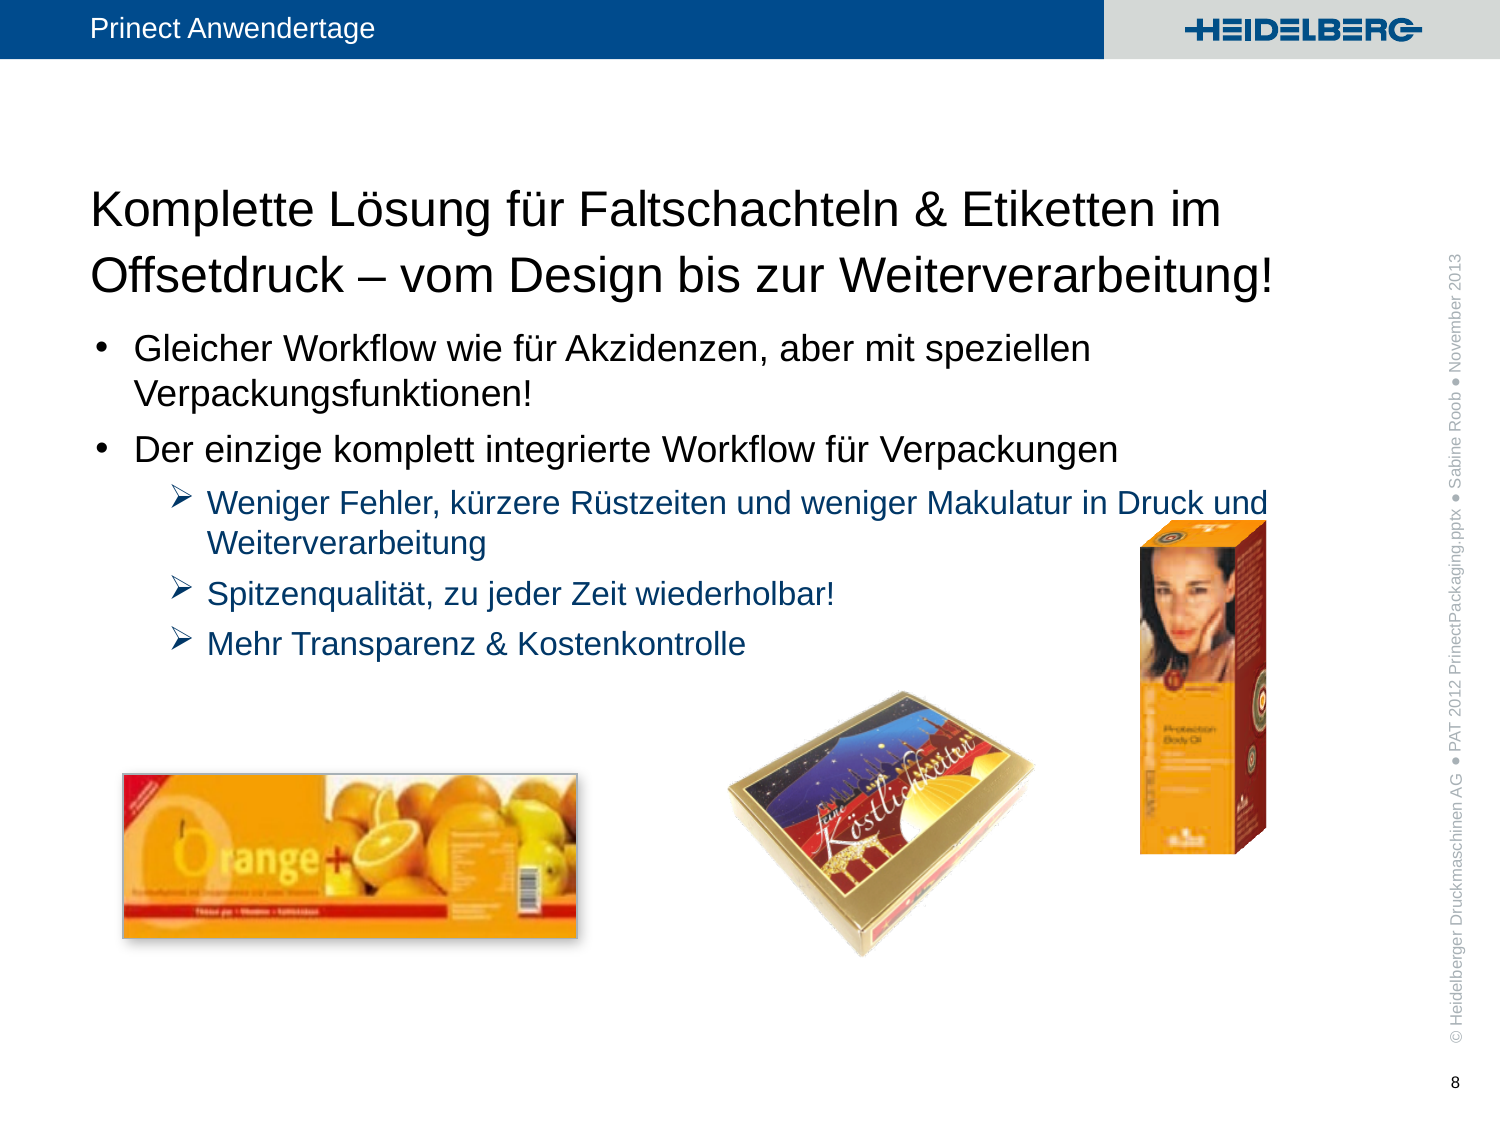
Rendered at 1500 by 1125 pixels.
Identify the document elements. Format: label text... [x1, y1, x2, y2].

picture [726, 689, 1036, 958]
picture [123, 774, 577, 939]
slide_number 8 [1125, 1052, 1475, 1113]
title Komplette Lösung für Faltschachteln & Etiketten im Offsetdruck – vom Design bis zur Weiterverarbeitung! [74, 152, 1426, 316]
list Gleicher Workflow wie für Akzidenzen, aber mit speziellen Verpackungsfunktionen! Der einzige komplett integrierte Workflow für Verpackungen Weniger Fehler, kürzere Rüstzeiten und weniger Makulatur in Druck und Weiterverarbeitung Spitzenqualität, zu jeder Zeit wiederholbar! Mehr Transparenz & Kostenkontrolle [74, 316, 1426, 995]
picture [1139, 519, 1268, 855]
footer ● PAT 2012 PrinectPackaging.pptx ● Sabine Roob ● November 2013 [1439, 155, 1469, 782]
